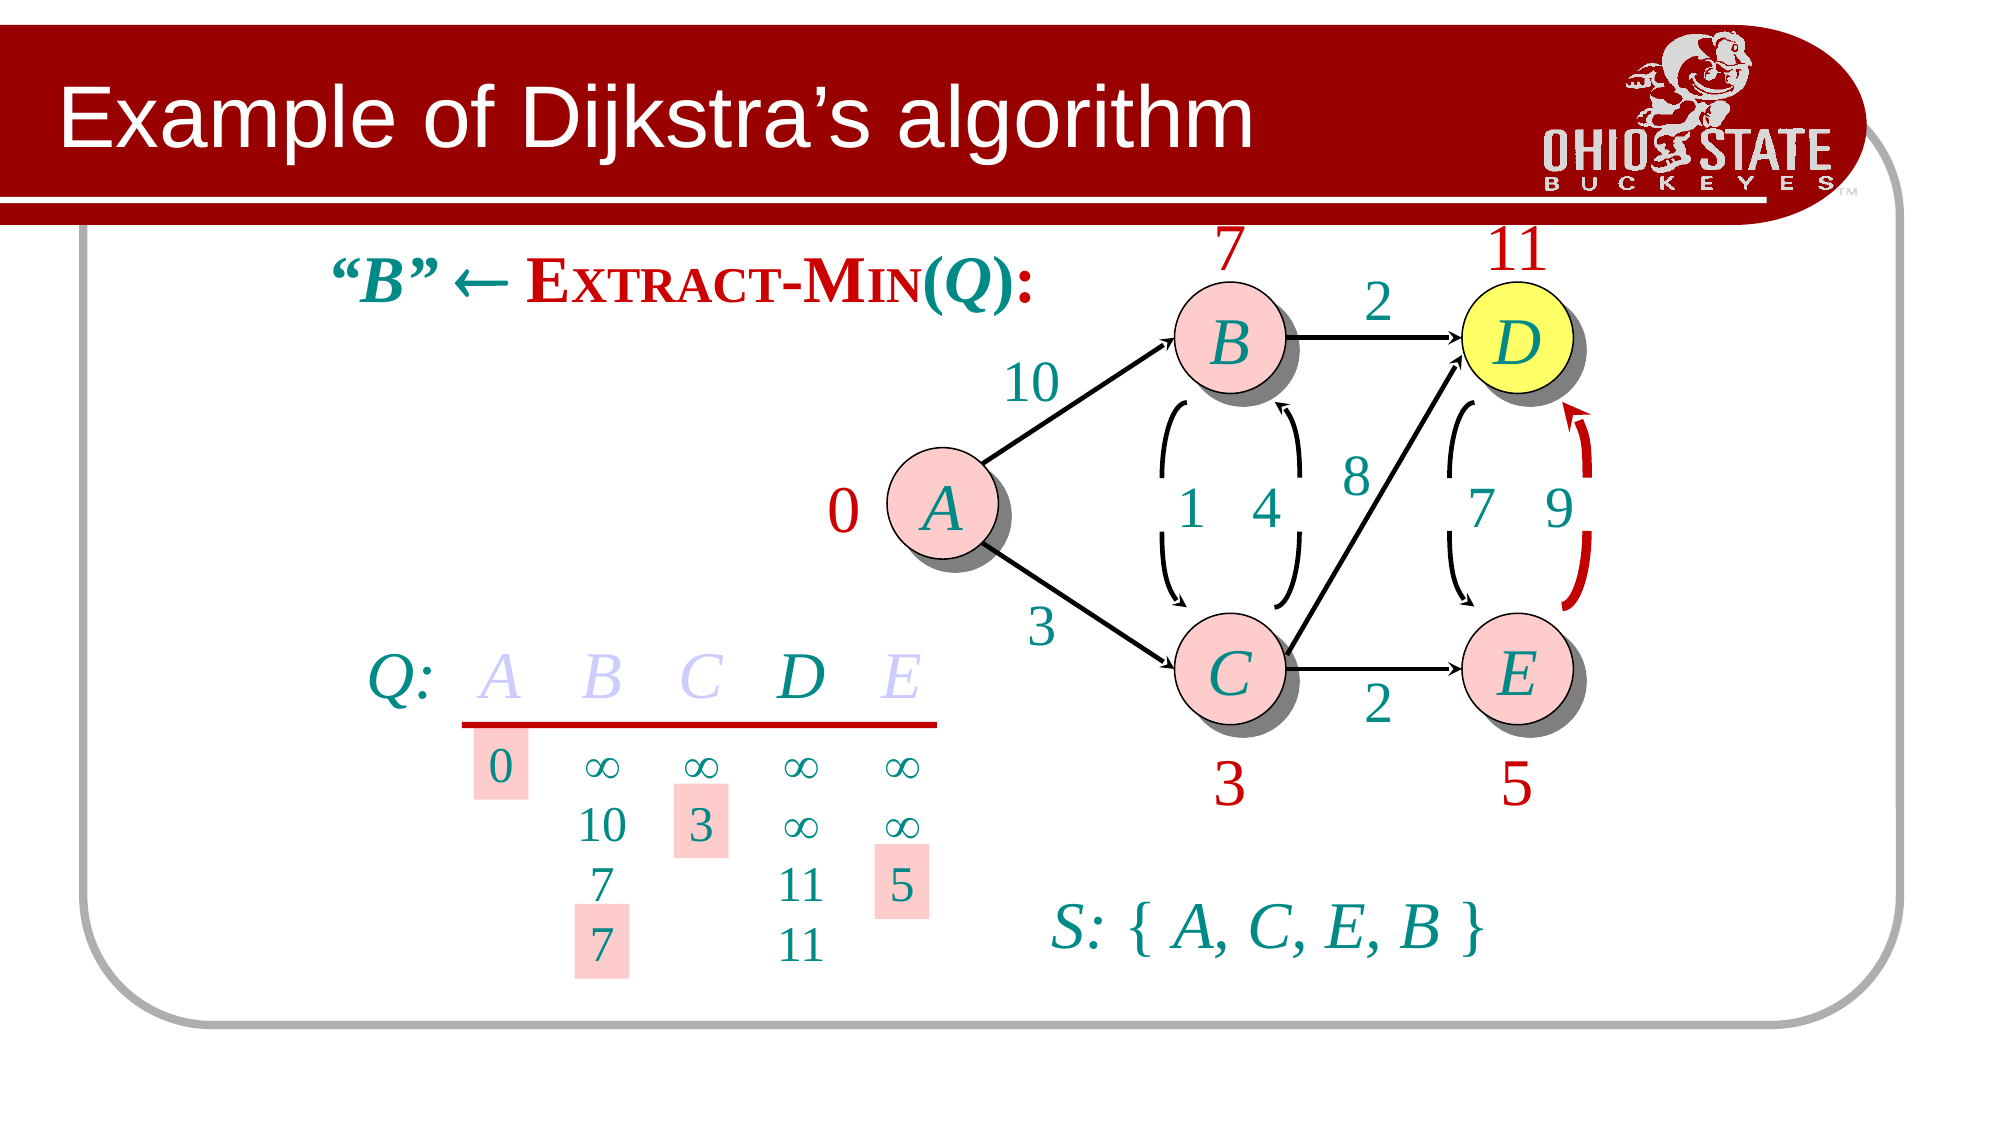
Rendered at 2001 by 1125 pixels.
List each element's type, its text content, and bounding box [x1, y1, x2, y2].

text_box B [1174, 292, 1286, 394]
text_box ¥ [868, 726, 936, 783]
text_box [1449, 530, 1475, 607]
text_box [1274, 531, 1300, 608]
text_box “B”  EXTRACT-MIN(Q): [312, 237, 1113, 325]
text_box 7 [1452, 462, 1512, 547]
text_box 0 [812, 458, 876, 553]
text_box D [1461, 292, 1574, 394]
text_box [981, 337, 1175, 465]
text_box 2 [1349, 657, 1409, 668]
text_box E [1462, 613, 1574, 725]
text_box C [663, 624, 739, 720]
text_box 8 [1327, 429, 1387, 515]
text_box 11 [762, 903, 840, 979]
text_box [1449, 402, 1475, 479]
text_box 7 [574, 844, 630, 903]
text_box D [762, 624, 841, 720]
text_box 7 [1198, 196, 1262, 292]
text_box [1562, 401, 1587, 462]
text_box 9 [1530, 462, 1590, 547]
text_box 10 [562, 784, 642, 860]
text_box [1562, 547, 1587, 607]
text_box 5 [874, 844, 930, 919]
text_box [1274, 401, 1300, 478]
text_box C [1175, 613, 1286, 725]
text_box 7 [574, 903, 630, 979]
text_box 3 [1198, 731, 1262, 826]
text_box ¥ [767, 723, 835, 783]
text_box E [866, 624, 938, 720]
text_box 0 [473, 725, 529, 800]
title Example of Dijkstra’s algorithm [42, 37, 1601, 188]
text_box A [465, 624, 537, 720]
text_box 5 [1485, 731, 1549, 826]
text_box [1179, 547, 1187, 608]
text_box 4 [1237, 462, 1297, 547]
text_box ¥ [667, 725, 735, 799]
text_box 1 [1162, 462, 1222, 547]
text_box ¥ [767, 783, 835, 844]
text_box 2 [1349, 254, 1409, 337]
text_box ¥ [868, 783, 936, 859]
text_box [981, 542, 1175, 670]
text_box Q: [351, 624, 452, 720]
text_box [1180, 402, 1187, 462]
text_box 3 [673, 783, 729, 859]
text_box A [887, 447, 999, 560]
text_box 11 [762, 844, 840, 903]
text_box 2 [1349, 678, 1409, 742]
text_box B [566, 624, 638, 720]
text_box [1450, 354, 1462, 369]
text_box ¥ [568, 725, 636, 784]
text_box 11 [1470, 196, 1565, 292]
text_box S: { A, C, E, B } [1037, 874, 1504, 970]
